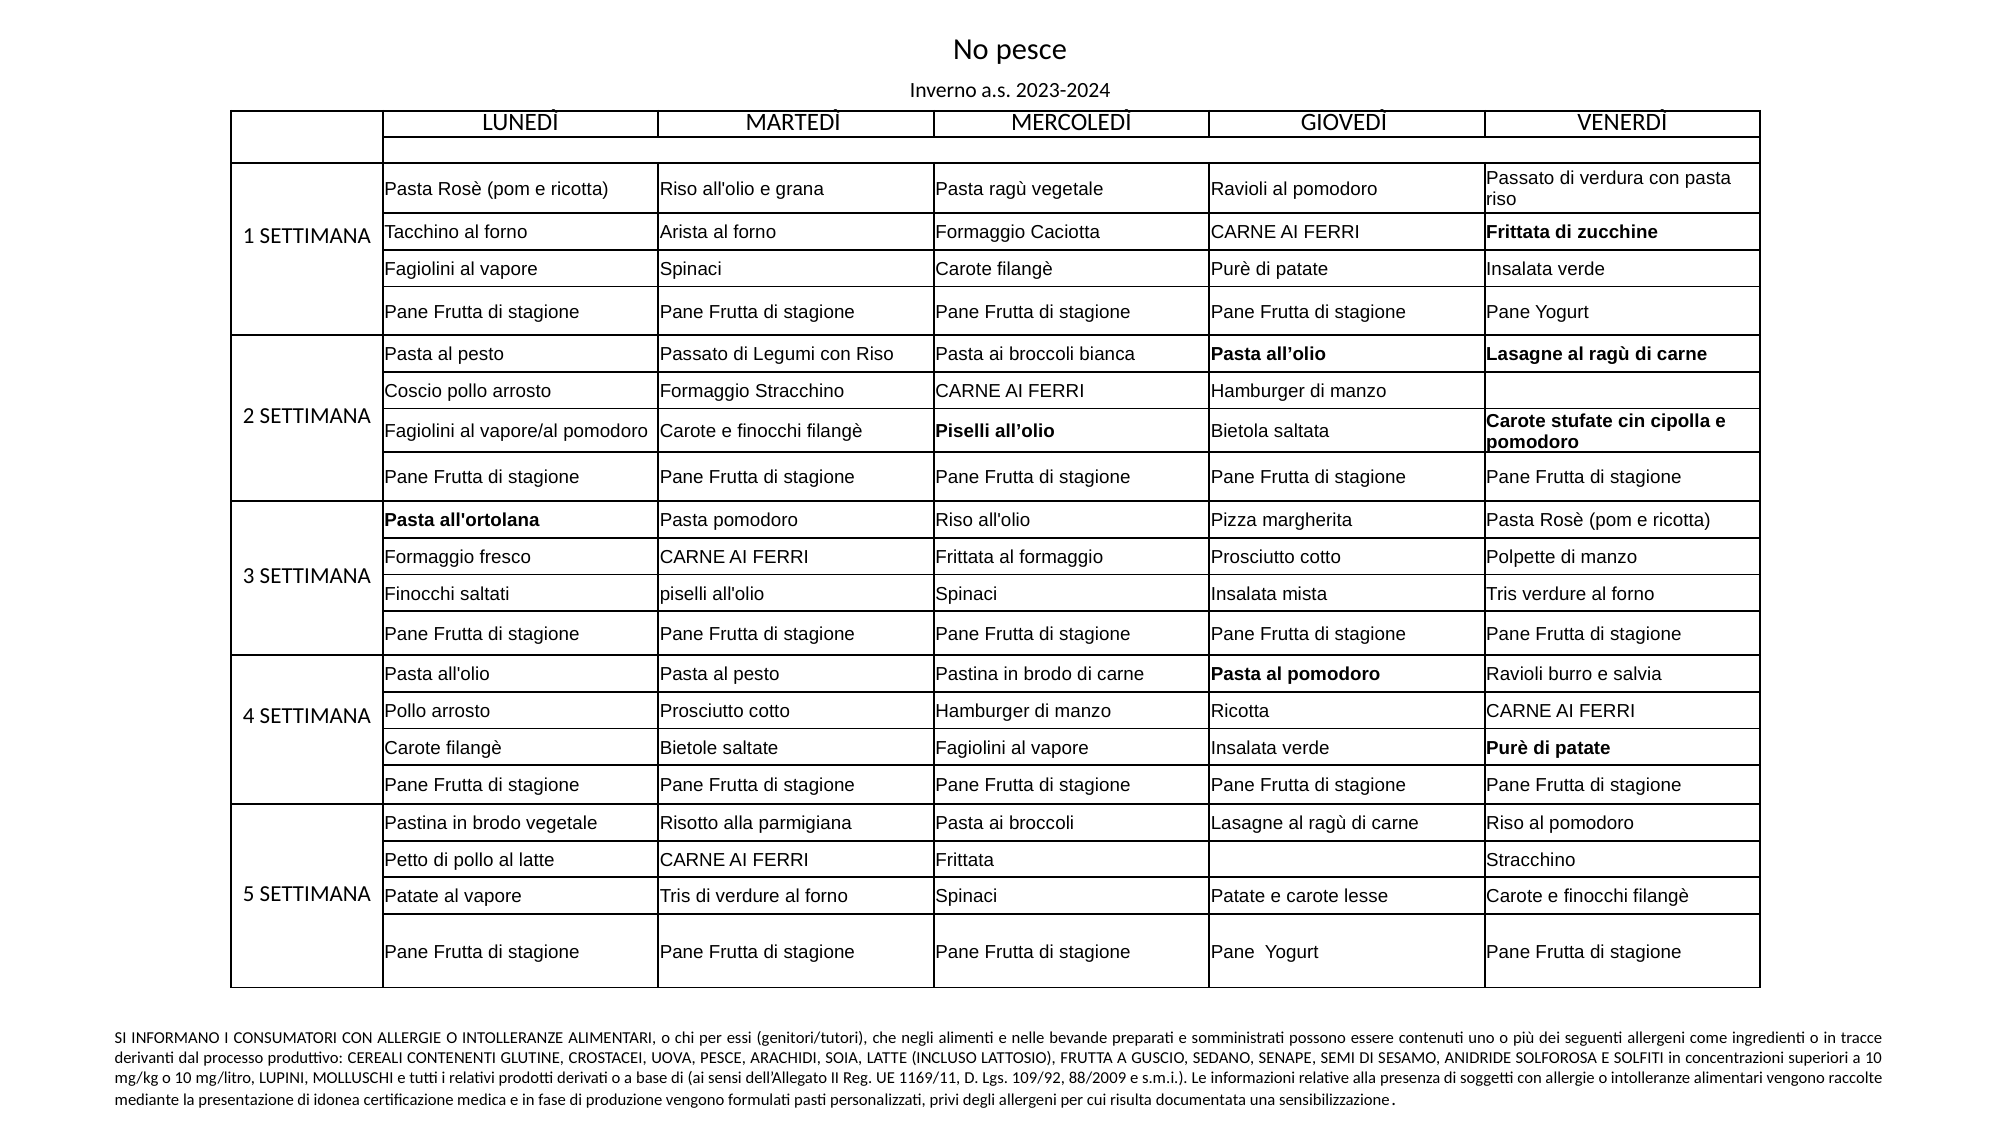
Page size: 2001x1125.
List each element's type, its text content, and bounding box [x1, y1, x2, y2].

table_cell Hamburger di manzo [935, 693, 1208, 728]
table_cell Pasta Rosè (pom e ricotta) [384, 164, 657, 212]
table_cell Pasta al pesto [384, 336, 657, 371]
table_cell Pane Frutta di stagione [935, 612, 1208, 654]
table_cell Polpette di manzo [1486, 539, 1759, 574]
table_cell Insalata mista [1210, 575, 1484, 610]
table_cell Petto di pollo al latte [384, 842, 657, 876]
table_header LUNEDÌ [384, 112, 657, 136]
table_header MERCOLEDÌ [935, 112, 1208, 136]
table_cell Carote filangè [384, 729, 657, 764]
table_cell 1 SETTIMANA [232, 164, 382, 334]
subtitle No pesce Inverno a.s. 2023-2024 [260, 25, 1761, 110]
table_cell Ricotta [1210, 693, 1484, 728]
table_cell Insalata verde [1486, 251, 1759, 286]
table_cell Ravioli burro e salvia [1486, 656, 1759, 691]
table_cell Patate e carote lesse [1210, 878, 1484, 913]
table_cell CARNE AI FERRI [1210, 214, 1484, 249]
table_cell 3 SETTIMANA [232, 502, 382, 654]
table_cell Piselli all’olio [935, 409, 1208, 451]
table_cell CARNE AI FERRI [659, 842, 933, 876]
table_cell Pasta ragù vegetale [935, 164, 1208, 212]
table_cell Purè di patate [1210, 251, 1484, 286]
table_header MARTEDÌ [659, 112, 933, 136]
table_cell Purè di patate [1486, 729, 1759, 764]
text_box SI INFORMANO I CONSUMATORI CON ALLERGIE O INTOLLERANZE ALIMENTARI, o chi per essi (genitori/tutori), che negli alimenti e nelle bevande preparati e somministrati possono essere contenuti uno o più dei seguenti allergeni come ingredienti o in tracce derivanti dal processo produttivo: CEREALI CONTENENTI GLUTINE, CROSTACEI, UOVA, PESCE, ARACHIDI, SOIA, LATTE (INCLUSO LATTOSIO), FRUTTA A GUSCIO, SEDANO, SENAPE, SEMI DI SESAMO, ANIDRIDE SOLFOROSA E SOLFITI in concentrazioni superiori a 10 mg/kg o 10 mg/litro, LUPINI, MOLLUSCHI e tutti i relativi prodotti derivati o a base di (ai sensi dell’Allegato II Reg. UE 1169/11, D. Lgs. 109/92, 88/2009 e s.m.i.). Le informazioni relative alla presenza di soggetti con allergie o intolleranze alimentari vengono raccolte mediante la presentazione di idonea certificazione medica e in fase di produzione vengono formulati pasti personalizzati, privi degli allergeni per cui risulta documentata una sensibilizzazione. [99, 977, 1900, 1125]
table_cell Riso all'olio [935, 502, 1208, 537]
table_cell Prosciutto cotto [1210, 539, 1484, 574]
table_cell CARNE AI FERRI [935, 373, 1208, 408]
table_cell Tris di verdure al forno [659, 878, 933, 913]
table_cell Pasta al pesto [659, 656, 933, 691]
table_cell 5 SETTIMANA [232, 805, 382, 977]
table_cell Fagiolini al vapore [384, 251, 657, 286]
table_cell Riso al pomodoro [1486, 805, 1759, 840]
table_cell Pollo arrosto [384, 693, 657, 728]
table_cell Lasagne al ragù di carne [1210, 805, 1484, 840]
table_cell Frittata al formaggio [935, 539, 1208, 574]
table_cell [1210, 842, 1484, 876]
table_cell Carote stufate cin cipolla e pomodoro [1486, 409, 1759, 451]
table_cell Carote filangè [935, 251, 1208, 286]
table_cell Pane Frutta di stagione [1210, 453, 1484, 500]
table_cell Pane Frutta di stagione [384, 915, 657, 977]
table_cell Pane Frutta di stagione [659, 915, 933, 977]
table_cell Prosciutto cotto [659, 693, 933, 728]
table_cell Passato di Legumi con Riso [659, 336, 933, 371]
table_cell 4 SETTIMANA [232, 656, 382, 803]
table_header [232, 112, 382, 162]
table_header VENERDÌ [1486, 112, 1759, 136]
table_cell Pasta all’olio [1210, 336, 1484, 371]
table_cell Carote e finocchi filangè [659, 409, 933, 451]
table_cell Carote e finocchi filangè [1486, 878, 1759, 913]
table_cell Pizza margherita [1210, 502, 1484, 537]
table_cell Ravioli al pomodoro [1210, 164, 1484, 212]
table_cell Coscio pollo arrosto [384, 373, 657, 408]
table_cell Pasta all'olio [384, 656, 657, 691]
table_cell Pane Frutta di stagione [384, 612, 657, 654]
table_cell Pane Frutta di stagione [935, 287, 1208, 334]
table_cell Pasta all'ortolana [384, 502, 657, 537]
table_cell Pane Frutta di stagione [1486, 915, 1759, 977]
table_cell Fagiolini al vapore/al pomodoro [384, 409, 657, 451]
table_cell Pastina in brodo vegetale [384, 805, 657, 840]
table_cell Insalata verde [1210, 729, 1484, 764]
table_cell Frittata di zucchine [1486, 214, 1759, 249]
table_cell Pane Frutta di stagione [659, 453, 933, 500]
table_cell Hamburger di manzo [1210, 373, 1484, 408]
table_cell Spinaci [935, 575, 1208, 610]
table_cell Pasta ai broccoli [935, 805, 1208, 840]
table_cell Riso all'olio e grana [659, 164, 933, 212]
table_cell Pasta ai broccoli bianca [935, 336, 1208, 371]
table_cell Pane Frutta di stagione [1486, 453, 1759, 500]
table_cell Pane Frutta di stagione [1210, 612, 1484, 654]
table_cell Spinaci [935, 878, 1208, 913]
table_cell [1486, 373, 1759, 408]
table_cell CARNE AI FERRI [659, 539, 933, 574]
table_cell Pane Yogurt [1210, 915, 1484, 977]
table_cell Pane Frutta di stagione [659, 287, 933, 334]
table_cell Tris verdure al forno [1486, 575, 1759, 610]
table_cell Pane Frutta di stagione [384, 287, 657, 334]
table_cell Pane Frutta di stagione [1210, 287, 1484, 334]
table_cell Lasagne al ragù di carne [1486, 336, 1759, 371]
table_cell Pane Frutta di stagione [659, 612, 933, 654]
table_cell Tacchino al forno [384, 214, 657, 249]
table_cell Fagiolini al vapore [935, 729, 1208, 764]
table_cell Pane Frutta di stagione [935, 453, 1208, 500]
table_cell Pane Yogurt [1486, 287, 1759, 334]
table_cell Patate al vapore [384, 878, 657, 913]
table_cell Pasta al pomodoro [1210, 656, 1484, 691]
table_cell Stracchino [1486, 842, 1759, 876]
table_header GIOVEDÌ [1210, 112, 1484, 136]
table_cell Frittata [935, 842, 1208, 876]
table_cell Formaggio Caciotta [935, 214, 1208, 249]
table_cell Pastina in brodo di carne [935, 656, 1208, 691]
table_cell Pasta Rosè (pom e ricotta) [1486, 502, 1759, 537]
table_cell 2 SETTIMANA [232, 336, 382, 500]
table_cell Passato di verdura con pasta riso [1486, 164, 1759, 212]
table_cell Finocchi saltati [384, 575, 657, 610]
table_cell Spinaci [659, 251, 933, 286]
table_cell Bietola saltata [1210, 409, 1484, 451]
table_cell CARNE AI FERRI [1486, 693, 1759, 728]
table_cell Risotto alla parmigiana [659, 805, 933, 840]
table_cell Pasta pomodoro [659, 502, 933, 537]
table_cell Pane Frutta di stagione [384, 453, 657, 500]
table_cell Pane Frutta di stagione [1210, 766, 1484, 803]
table_cell Pane Frutta di stagione [1486, 766, 1759, 803]
table_cell Arista al forno [659, 214, 933, 249]
table_cell Pane Frutta di stagione [1486, 612, 1759, 654]
table_cell Formaggio Stracchino [659, 373, 933, 408]
table_cell piselli all'olio [659, 575, 933, 610]
table_cell Pane Frutta di stagione [935, 766, 1208, 803]
table_cell Formaggio fresco [384, 539, 657, 574]
table_cell Bietole saltate [659, 729, 933, 764]
table_cell [384, 138, 1759, 162]
table_cell Pane Frutta di stagione [384, 766, 657, 803]
table_cell Pane Frutta di stagione [659, 766, 933, 803]
table_cell Pane Frutta di stagione [935, 915, 1208, 977]
